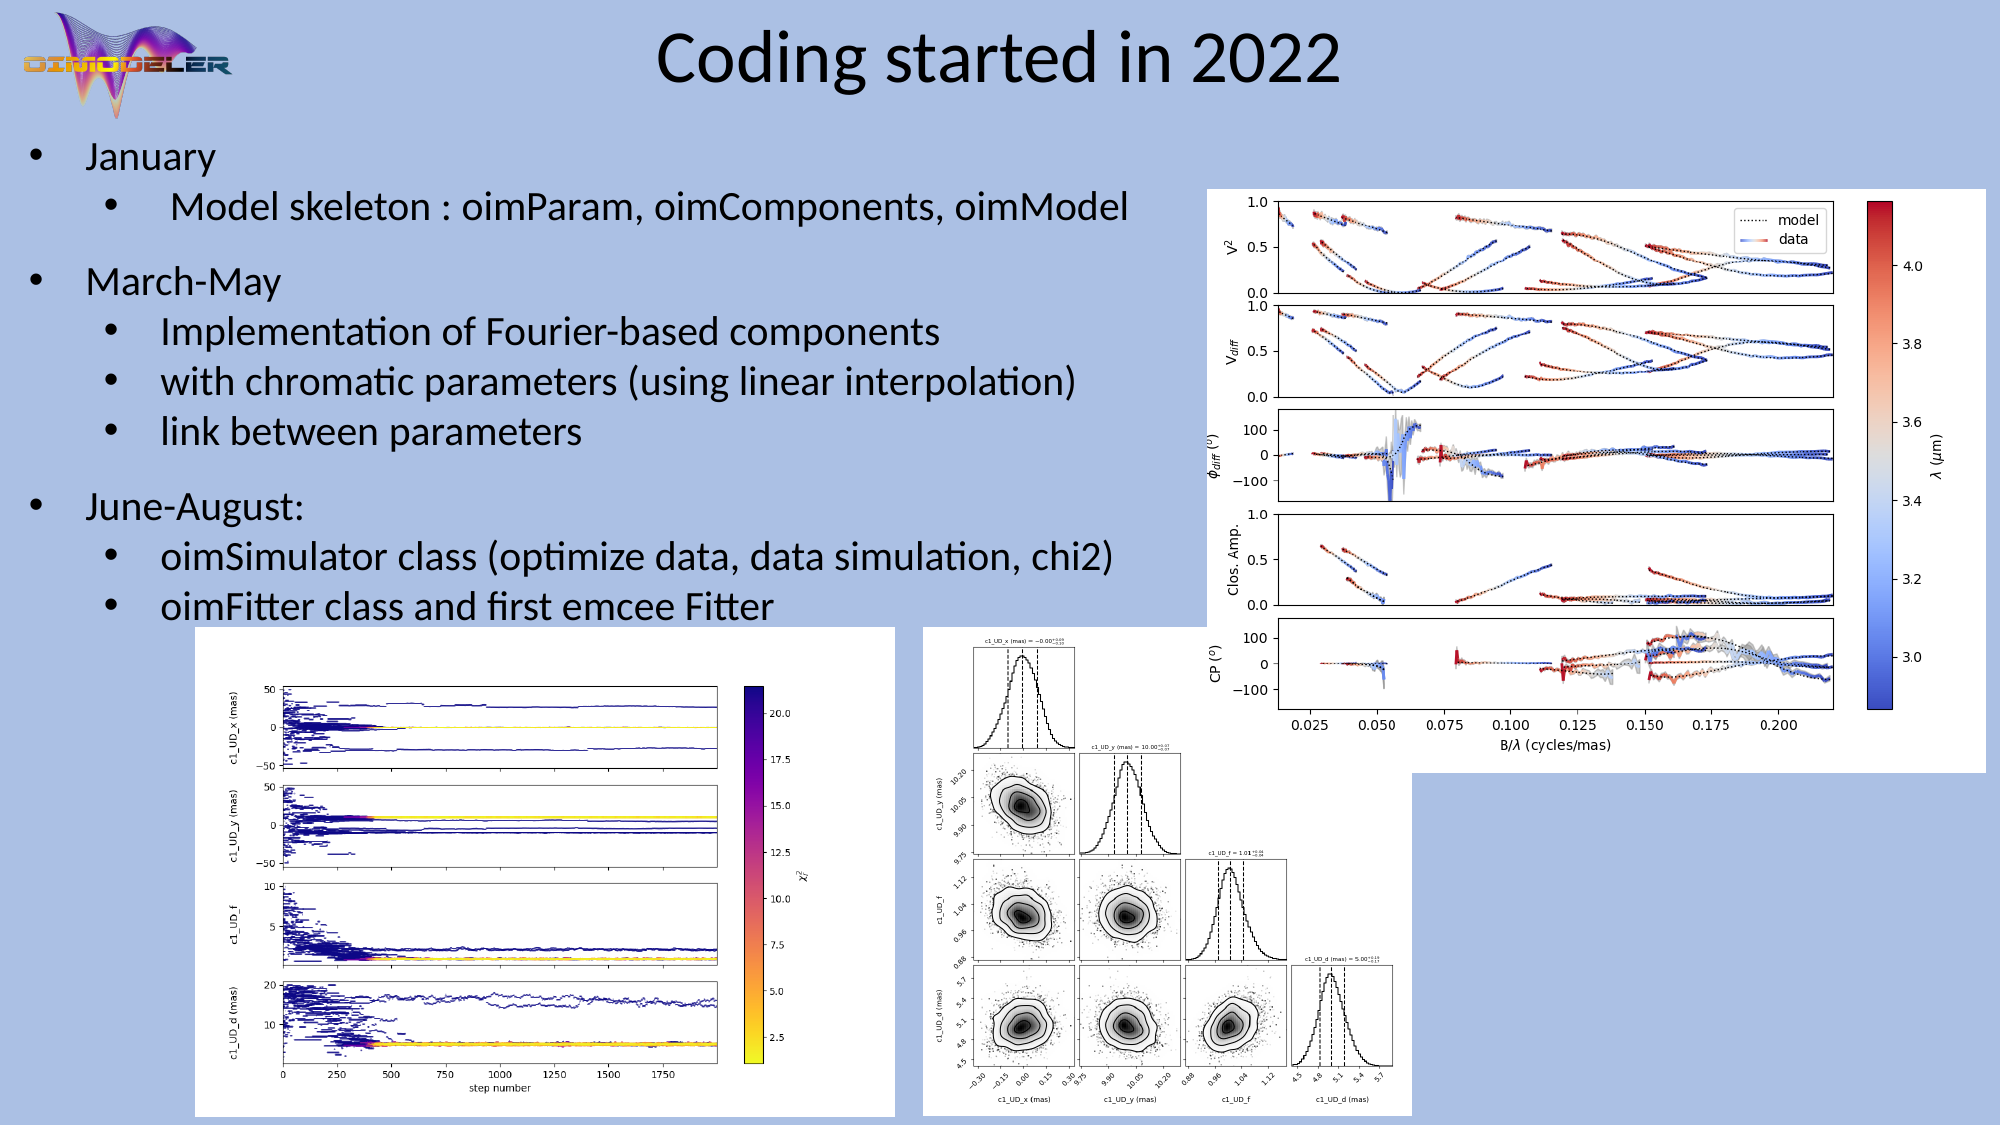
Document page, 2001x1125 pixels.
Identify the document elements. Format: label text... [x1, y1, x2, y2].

text_box January Model skeleton : oimParam, oimComponents, oimModel March-May Implementation of Fourier-based components with chromatic parameters (using linear interpolation) link between parameters June-August: oimSimulator class (optimize data, data simulation, chi2) oimFitter class and first emcee Fitter [14, 121, 2000, 663]
picture [923, 189, 1986, 1116]
picture [14, 8, 238, 122]
text_box Coding started in 2022 [641, 0, 1359, 105]
picture [195, 627, 895, 1117]
